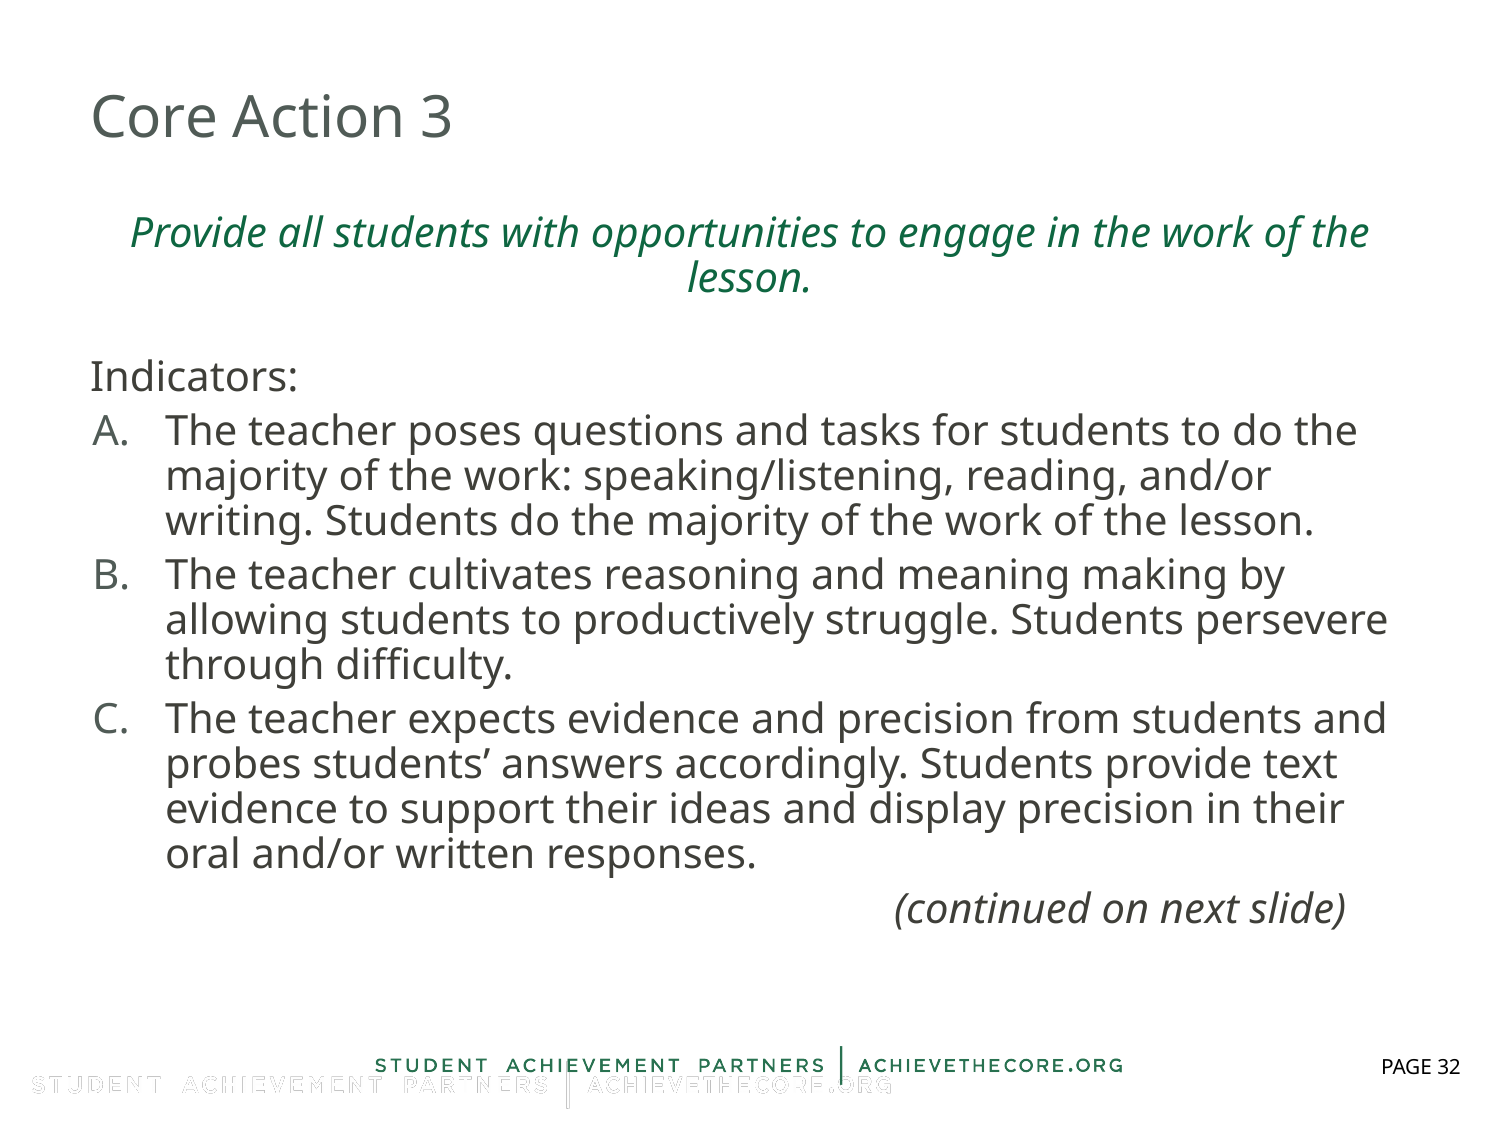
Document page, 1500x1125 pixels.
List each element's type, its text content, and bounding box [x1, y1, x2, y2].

picture [12, 1046, 1122, 1112]
list Provide all students with opportunities to engage in the work of the lesson. Indicators: The teacher poses questions and tasks for students to do the majority of the work: speaking/listening, reading, and/or writing. Students do the majority of the work of the lesson. The teacher cultivates reasoning and meaning making by allowing students to productively struggle. Students persevere through difficulty. The teacher expects evidence and precision from students and probes students’ answers accordingly. Students provide text evidence to support their ideas and display precision in their oral and/or written responses. (continued on next slide) [75, 203, 1425, 1035]
title Core Action 3 [75, 46, 1425, 182]
